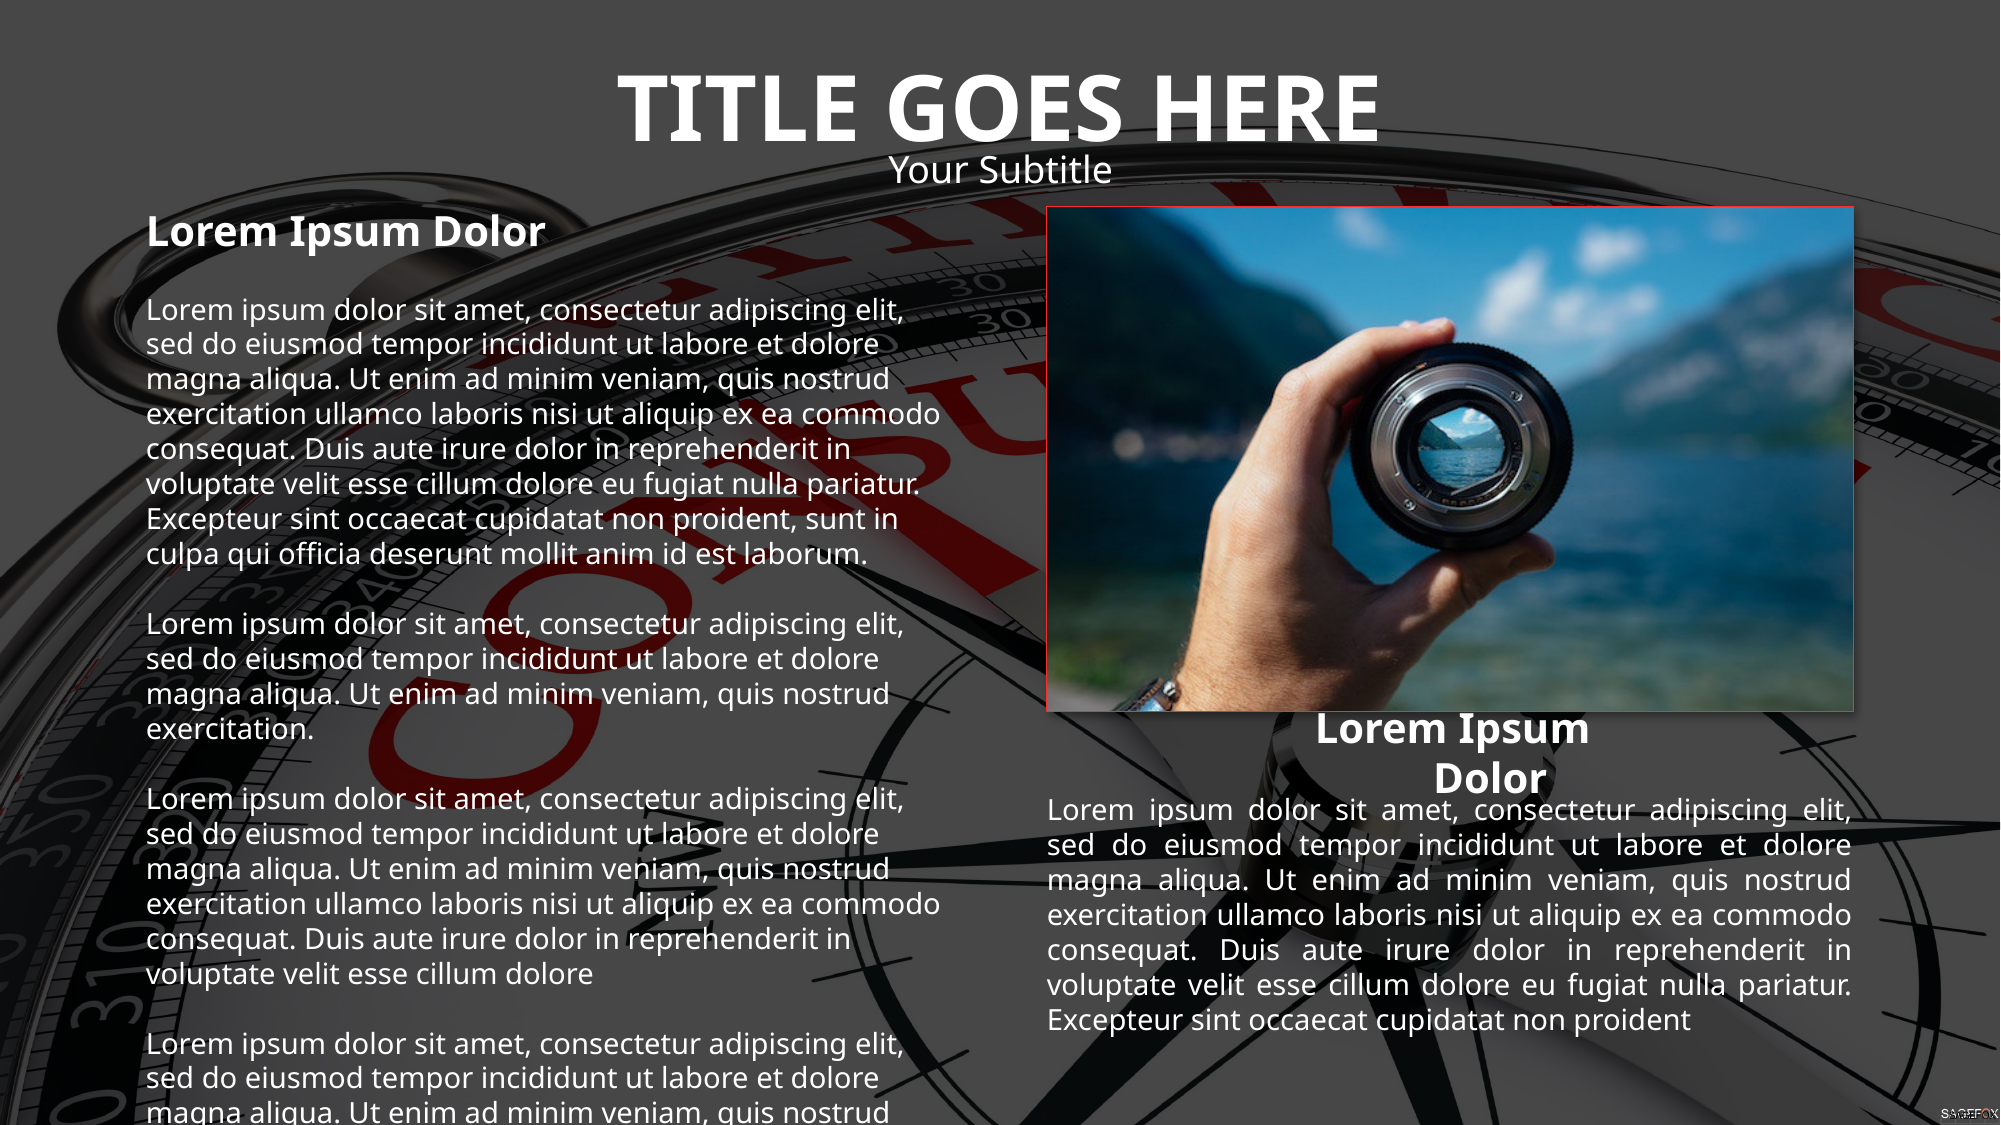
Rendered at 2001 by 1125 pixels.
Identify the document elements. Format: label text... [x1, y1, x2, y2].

text_box Lorem ipsum dolor sit amet, consectetur adipiscing elit, sed do eiusmod tempor incididunt ut labore et dolore magna aliqua. Ut enim ad minim veniam, quis nostrud exercitation ullamco laboris nisi ut aliquip ex ea commodo consequat. Duis aute irure dolor in reprehenderit in voluptate velit esse cillum dolore eu fugiat nulla pariatur. Excepteur sint occaecat cupidatat non proident [1046, 791, 1853, 1036]
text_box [548, 42, 1452, 199]
text_box Lorem Ipsum Dolor [145, 207, 952, 252]
picture [0, 0, 2001, 1125]
text_box Lorem Ipsum Dolor [1272, 729, 1633, 774]
text_box Lorem ipsum dolor sit amet, consectetur adipiscing elit, sed do eiusmod tempor incididunt ut labore et dolore magna aliqua. Ut enim ad minim veniam, quis nostrud exercitation ullamco laboris nisi ut aliquip ex ea commodo consequat. Duis aute irure dolor in reprehenderit in voluptate velit esse cillum dolore eu fugiat nulla pariatur. Excepteur sint occaecat cupidatat non proident, sunt in culpa qui officia deserunt mollit anim id est laborum. Lorem ipsum dolor sit amet, consectetur adipiscing elit, sed do eiusmod tempor incididunt ut labore et dolore magna aliqua. Ut enim ad minim veniam, quis nostrud exercitation. Lorem ipsum dolor sit amet, consectetur adipiscing elit, sed do eiusmod tempor incididunt ut labore et dolore magna aliqua. Ut enim ad minim veniam, quis nostrud exercitation ullamco laboris nisi ut aliquip ex ea commodo consequat. Duis aute irure dolor in reprehenderit in voluptate velit esse cillum dolore Lorem ipsum dolor sit amet, consectetur adipiscing elit, sed do eiusmod tempor incididunt ut labore et dolore magna aliqua. Ut enim ad minim veniam, quis nostrud exercitation. [145, 290, 952, 1125]
